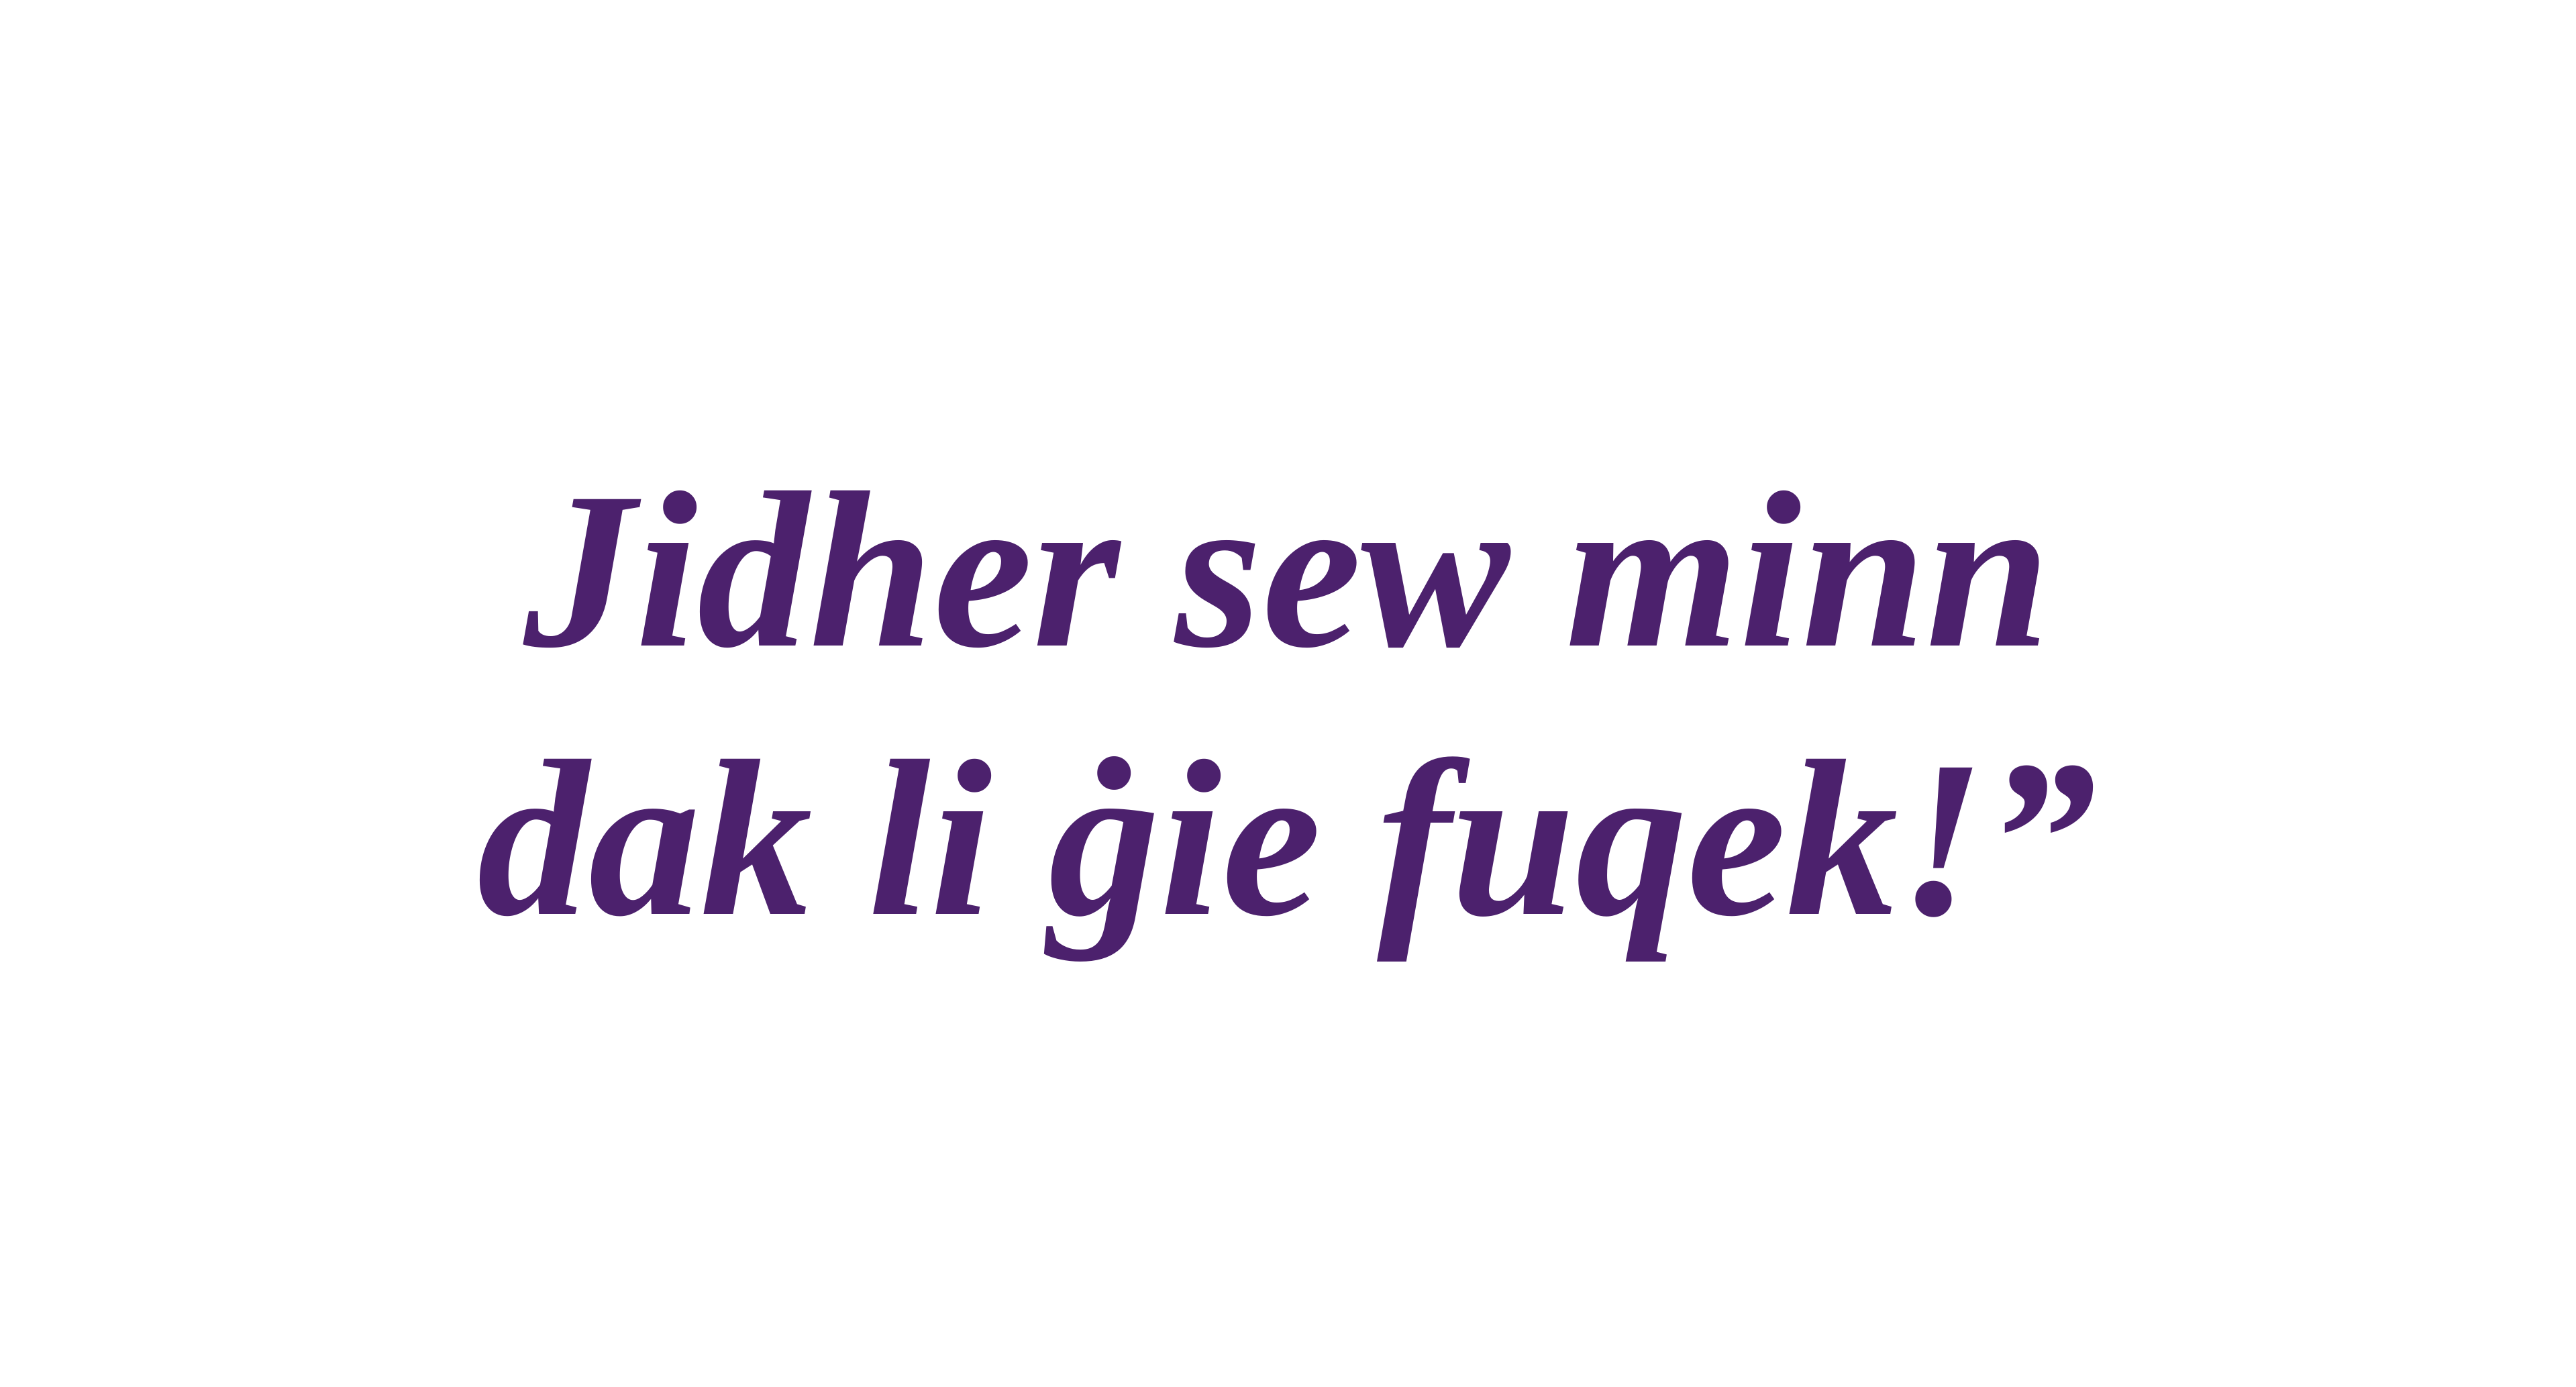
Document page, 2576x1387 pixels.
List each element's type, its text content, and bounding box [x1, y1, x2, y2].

text_box Jidher sew minn dak li ġie fuqek!” [35, 417, 2540, 964]
